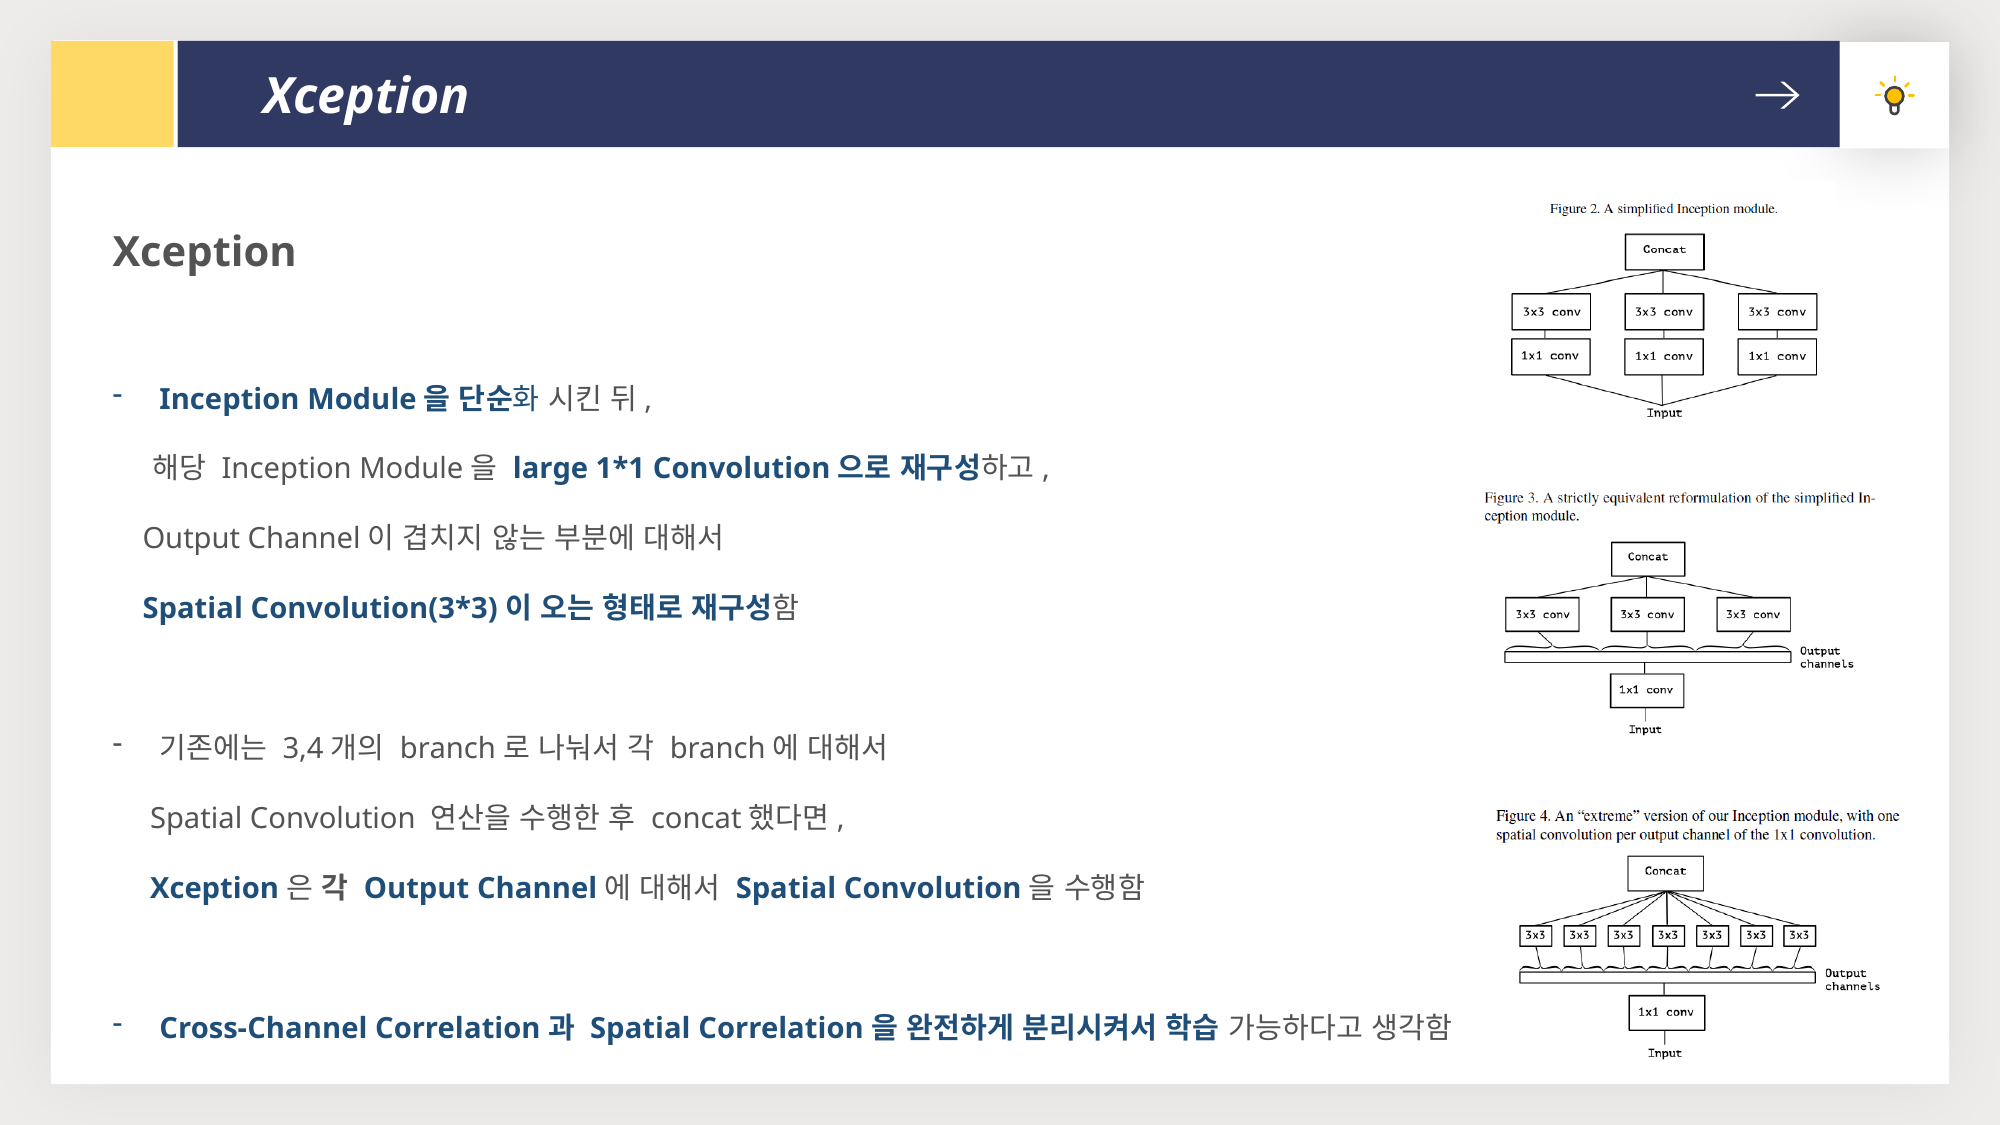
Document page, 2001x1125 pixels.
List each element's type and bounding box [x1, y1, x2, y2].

picture [1470, 477, 1897, 747]
picture [1479, 798, 1914, 1068]
picture [1479, 181, 1836, 425]
text_box [50, 40, 1950, 1085]
